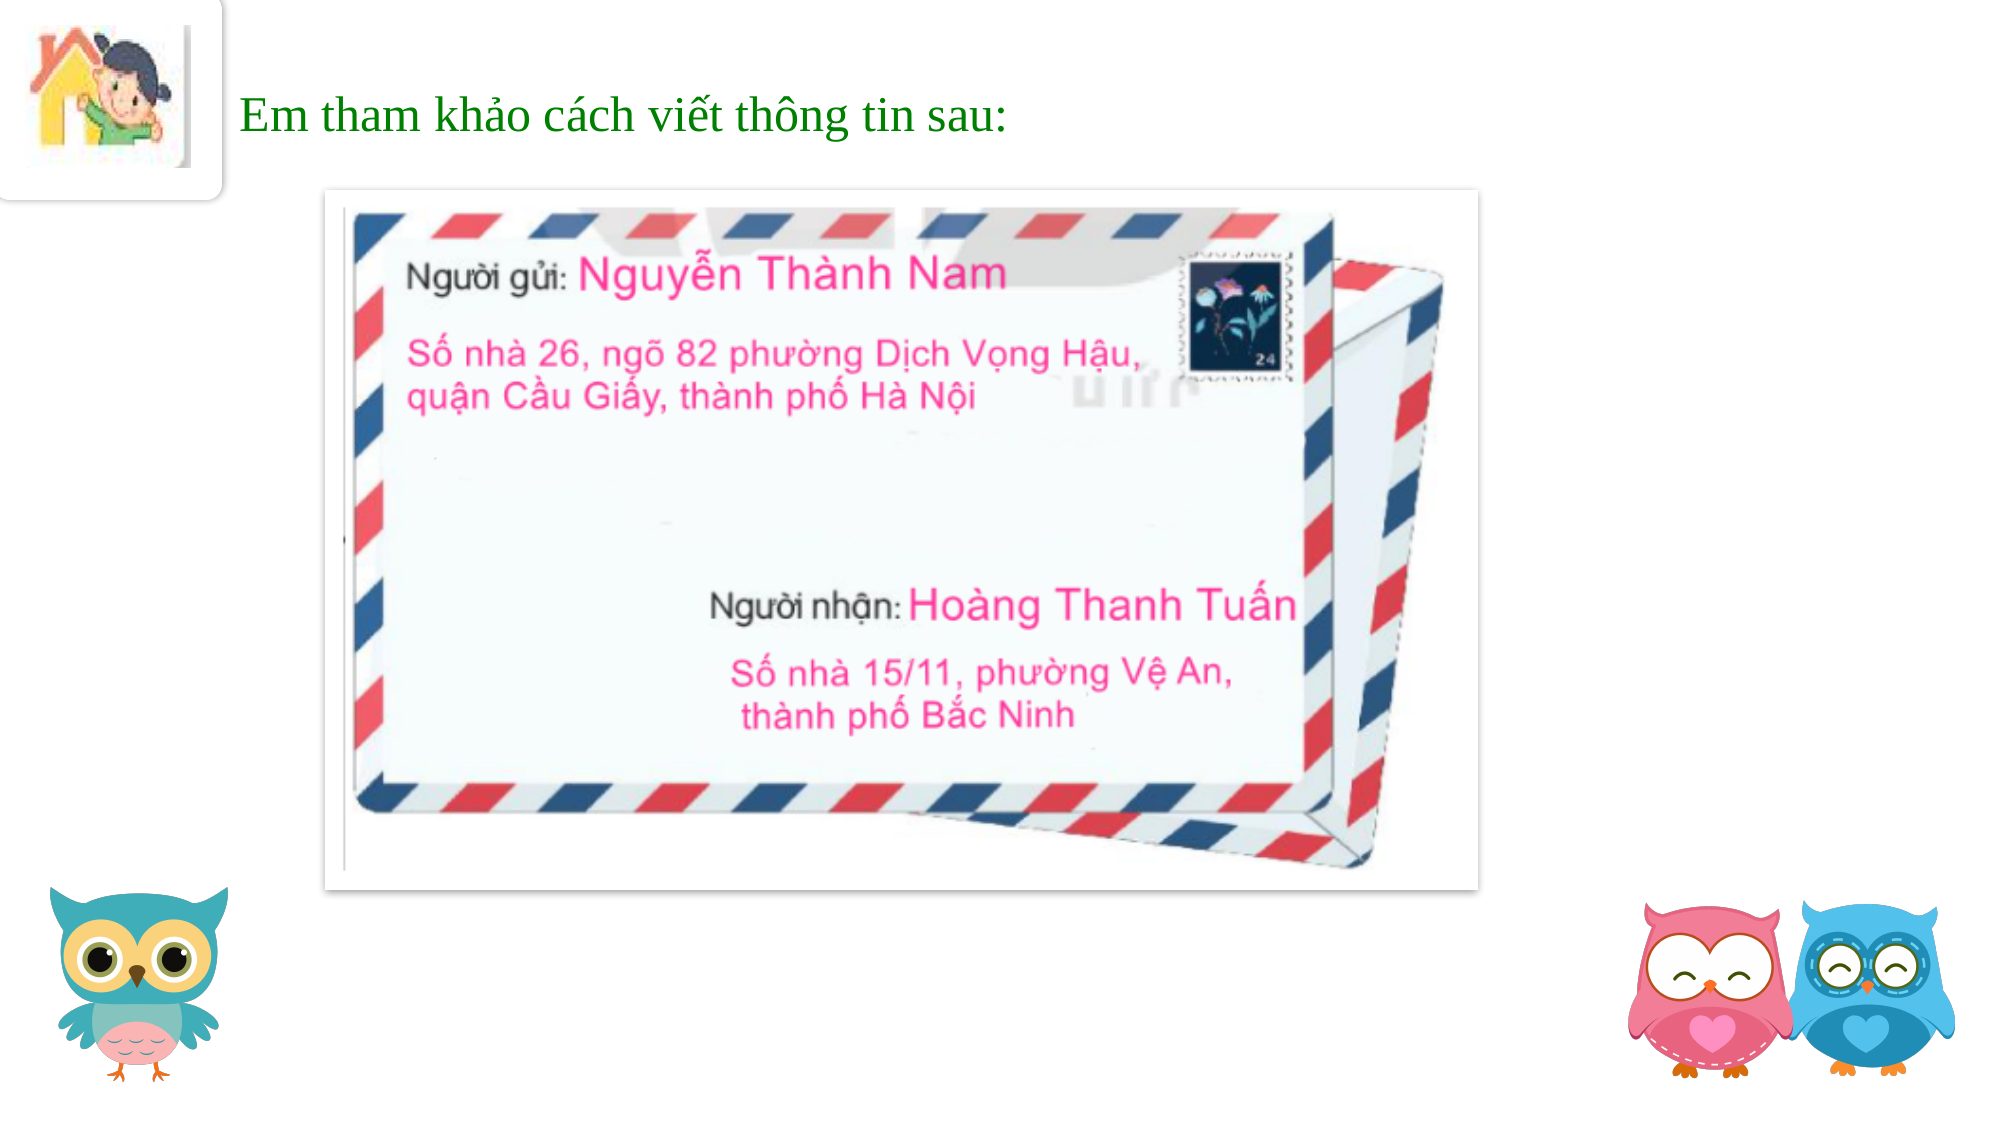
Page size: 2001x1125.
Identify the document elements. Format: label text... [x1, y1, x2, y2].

picture [339, 204, 1464, 876]
picture [49, 887, 228, 1082]
text_box Em tham khảo cách viết thông tin sau: [229, 74, 1225, 149]
picture [1614, 893, 1960, 1082]
picture [24, 24, 192, 169]
